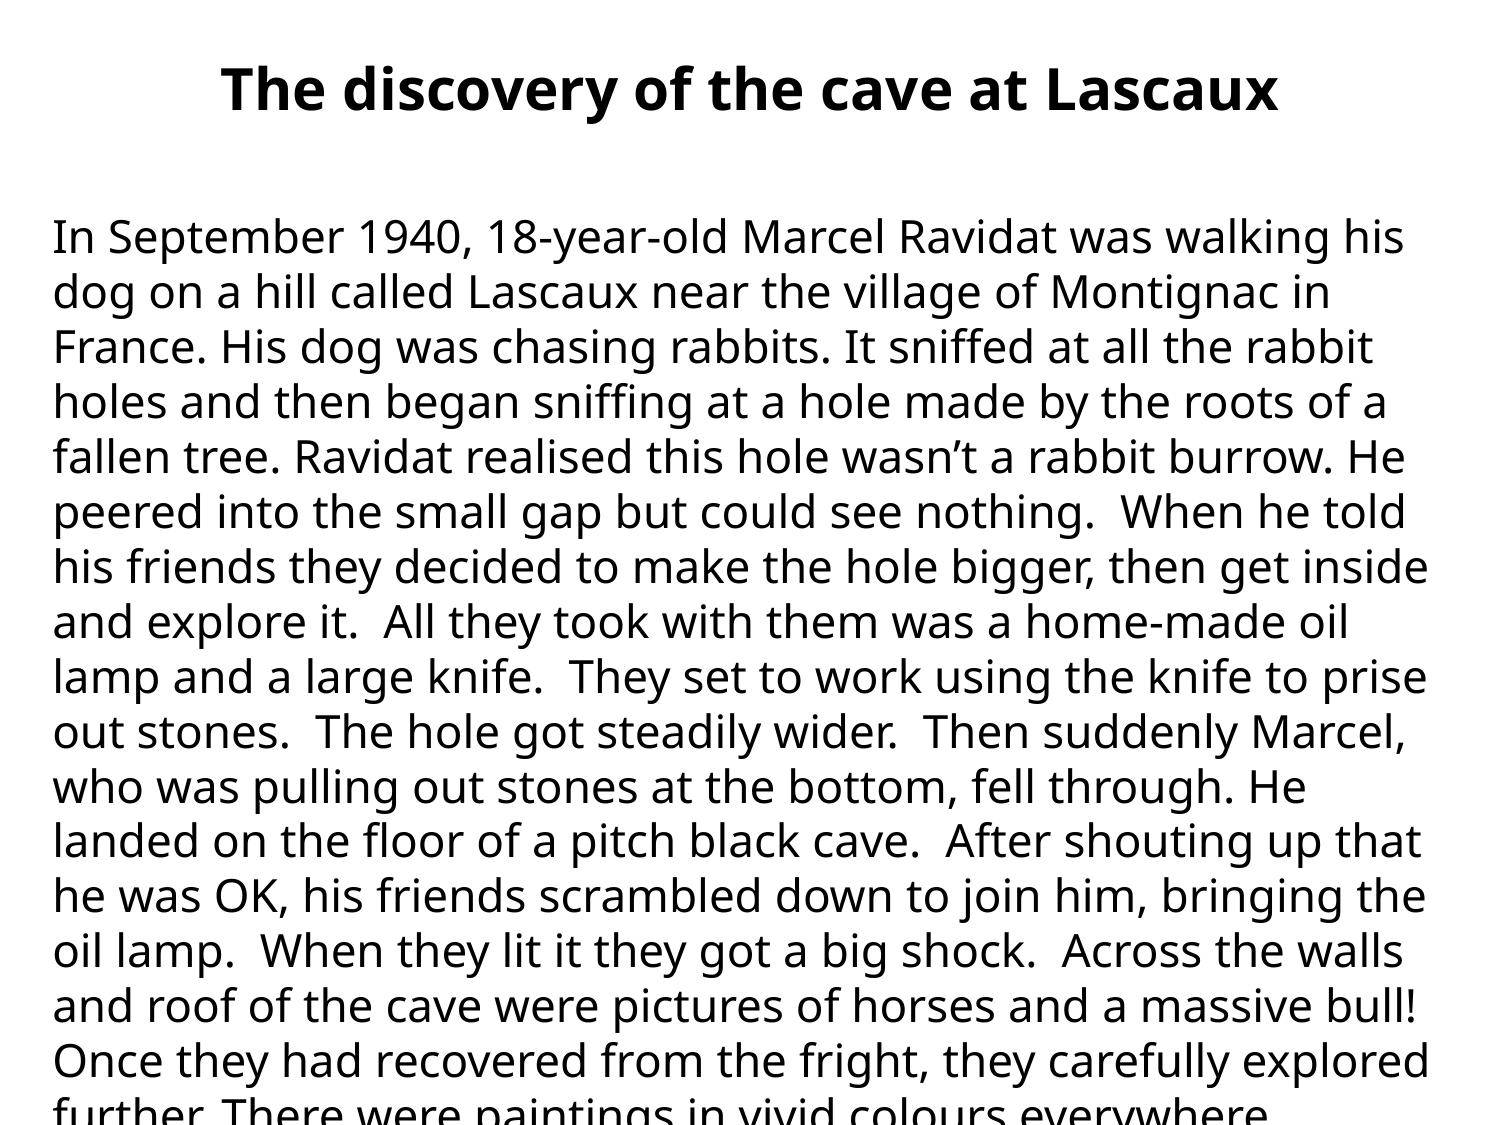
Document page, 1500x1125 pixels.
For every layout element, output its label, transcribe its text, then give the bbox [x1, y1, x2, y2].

text_box In September 1940, 18-year-old Marcel Ravidat was walking his dog on a hill called Lascaux near the village of Montignac in France. His dog was chasing rabbits. It sniffed at all the rabbit holes and then began sniffing at a hole made by the roots of a fallen tree. Ravidat realised this hole wasn’t a rabbit burrow. He peered into the small gap but could see nothing. When he told his friends they decided to make the hole bigger, then get inside and explore it. All they took with them was a home-made oil lamp and a large knife. They set to work using the knife to prise out stones. The hole got steadily wider. Then suddenly Marcel, who was pulling out stones at the bottom, fell through. He landed on the floor of a pitch black cave. After shouting up that he was OK, his friends scrambled down to join him, bringing the oil lamp. When they lit it they got a big shock. Across the walls and roof of the cave were pictures of horses and a massive bull! Once they had recovered from the fright, they carefully explored further. There were paintings in vivid colours everywhere. [37, 200, 1463, 1125]
title The discovery of the cave at Lascaux [0, 5, 1500, 169]
